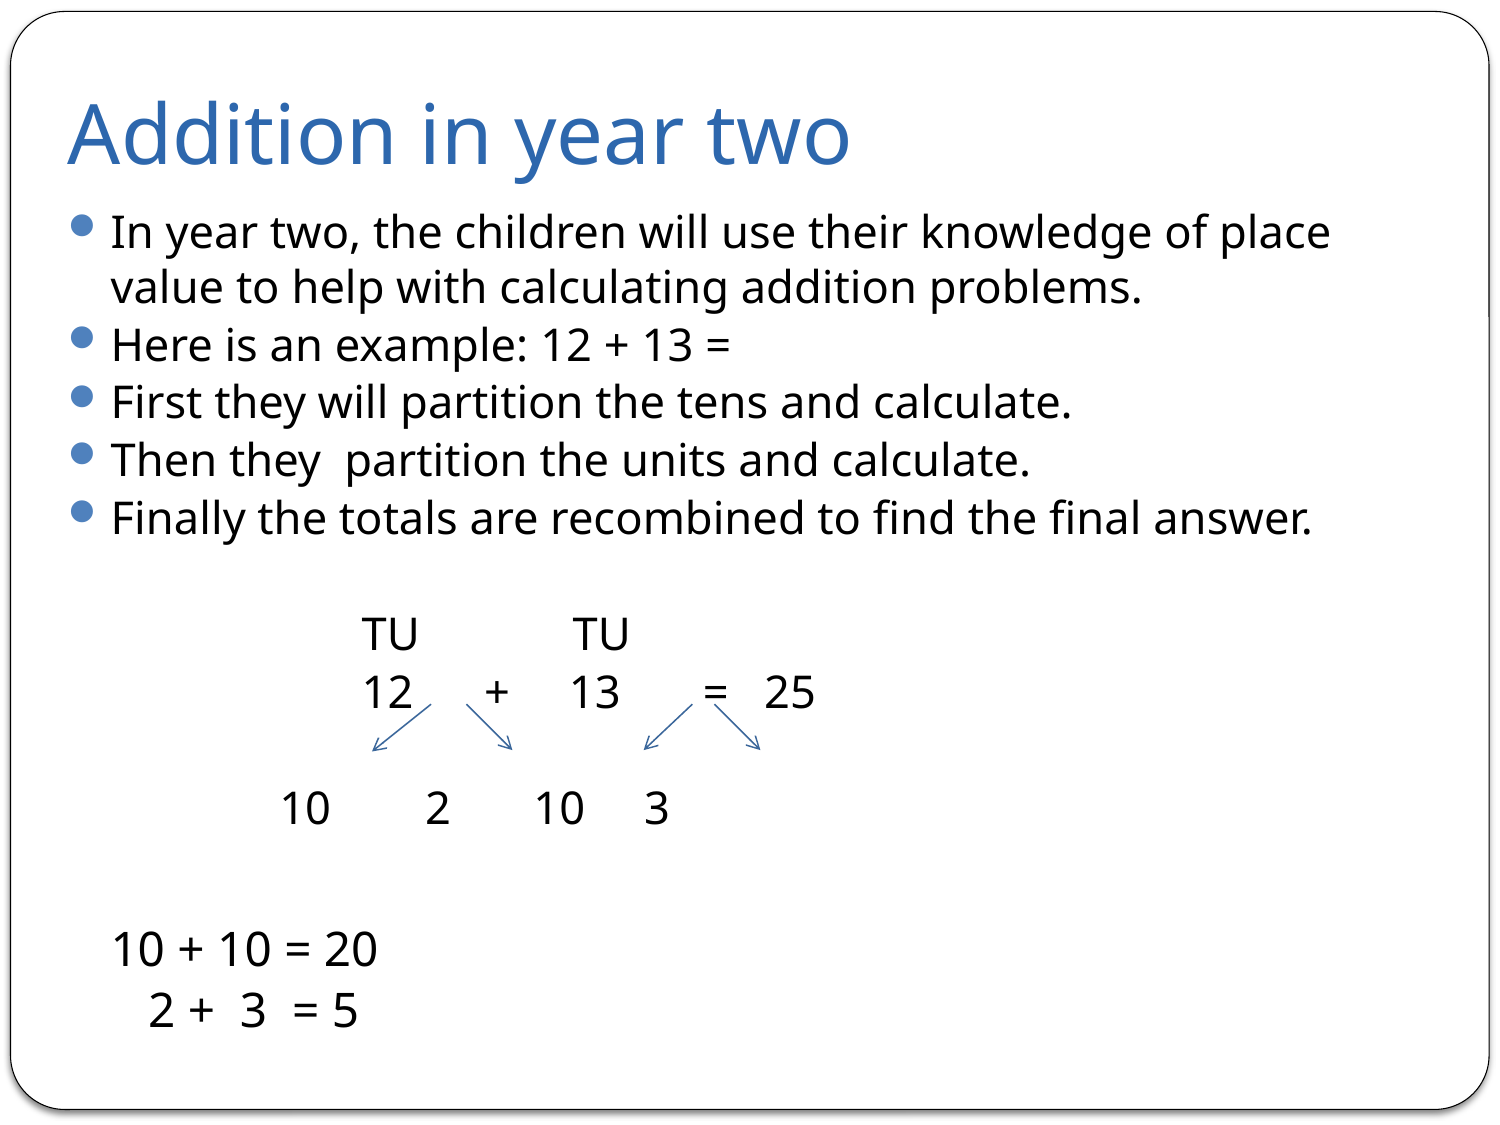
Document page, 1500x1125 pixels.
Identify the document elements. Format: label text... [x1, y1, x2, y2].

title Addition in year two [53, 45, 1425, 196]
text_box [466, 703, 513, 751]
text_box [371, 703, 432, 752]
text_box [714, 703, 761, 751]
list In year two, the children will use their knowledge of place value to help with calculating addition problems. Here is an example: 12 + 13 = First they will partition the tens and calculate. Then they partition the units and calculate. Finally the totals are recombined to find the final answer. TU TU 12 + 13 = 25 10 2 10 3 10 + 10 = 20 2 + 3 = 5 [53, 196, 1436, 1083]
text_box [643, 703, 693, 751]
